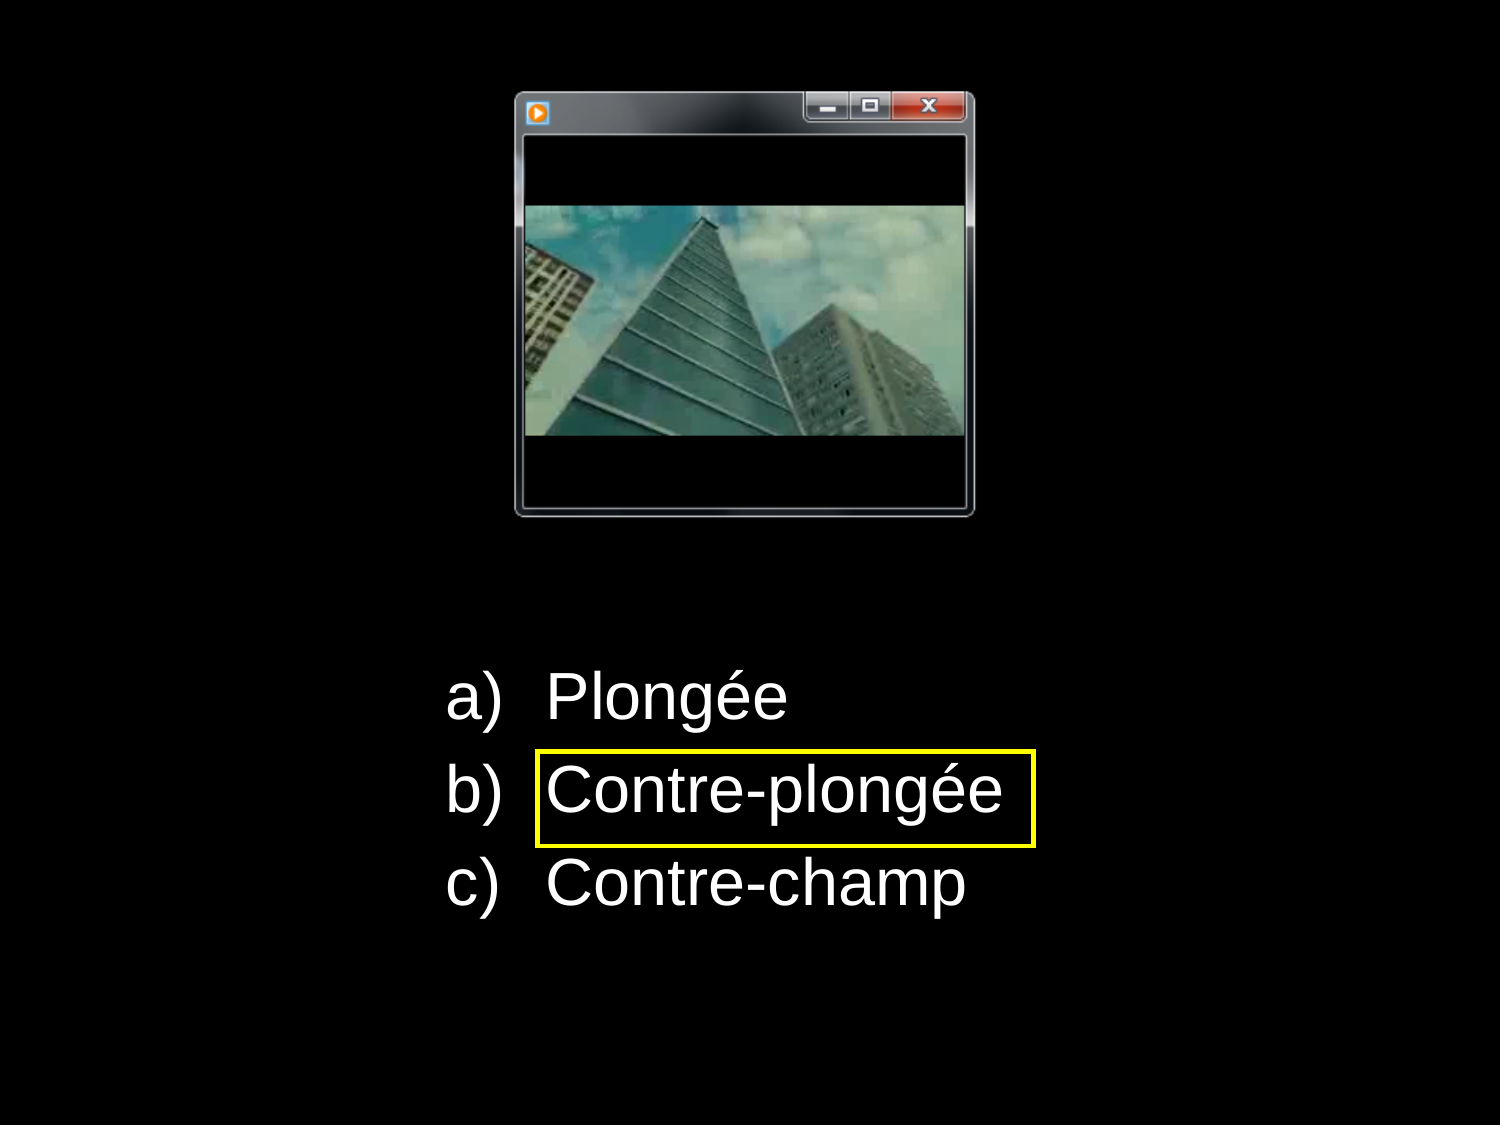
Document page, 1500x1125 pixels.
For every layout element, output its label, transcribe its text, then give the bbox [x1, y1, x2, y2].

text_box Plongée Contre-plongée Contre-champ [430, 645, 1020, 927]
text_box [537, 751, 1034, 847]
picture [513, 89, 977, 519]
